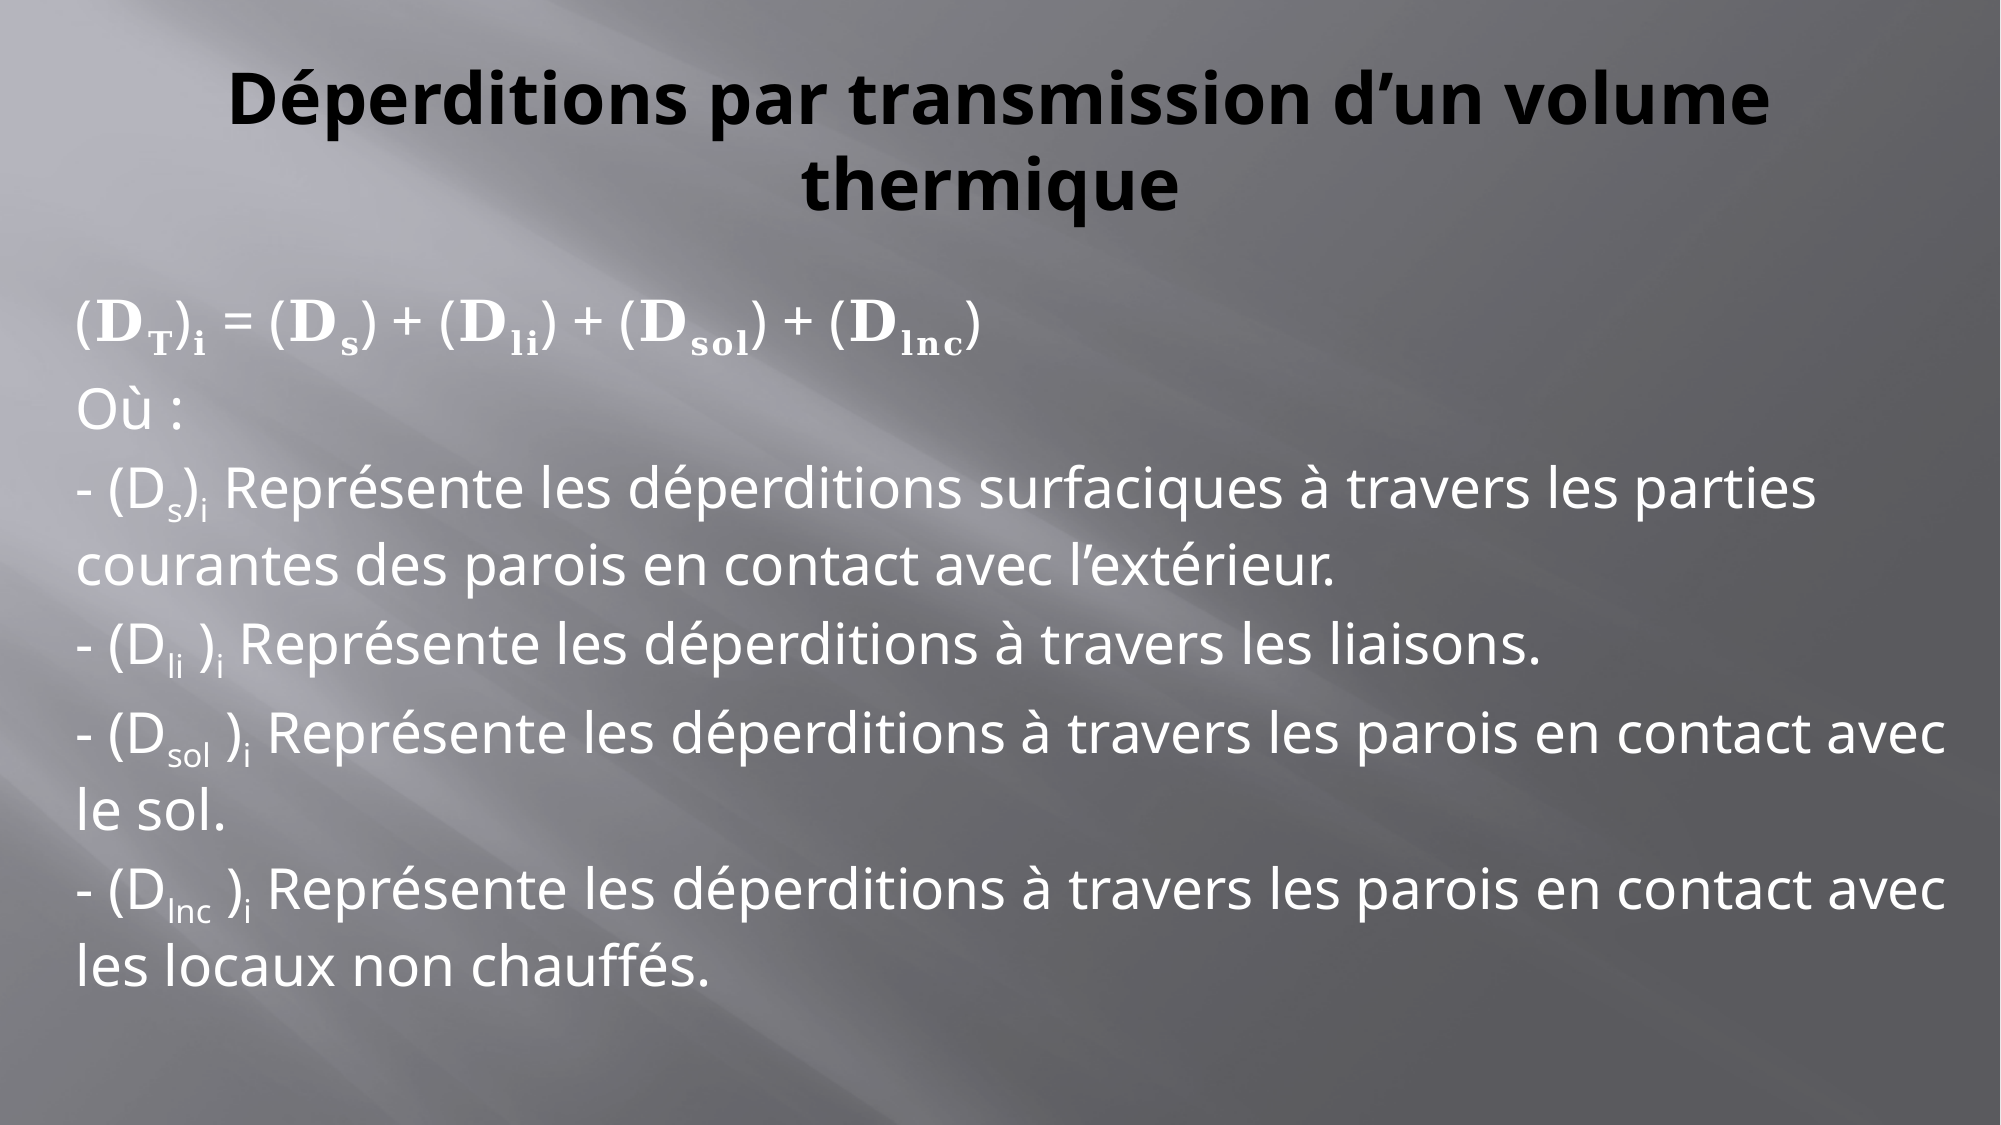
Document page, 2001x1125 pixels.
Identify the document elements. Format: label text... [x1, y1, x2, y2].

list (𝐃𝐓)𝐢 = (𝐃𝐬) + (𝐃𝐥𝐢) + (𝐃𝐬𝐨𝐥) + (𝐃𝐥𝐧𝐜) Où : - (Ds)i Représente les déperditions surfaciques à travers les parties courantes des parois en contact avec l’extérieur. - (Dli )i Représente les déperditions à travers les liaisons. - (Dsol )i Représente les déperditions à travers les parois en contact avec le sol. - (Dlnc )i Représente les déperditions à travers les parois en contact avec les locaux non chauffés. [39, 277, 1977, 1054]
title Déperditions par transmission d’un volume thermique [99, 45, 1900, 233]
